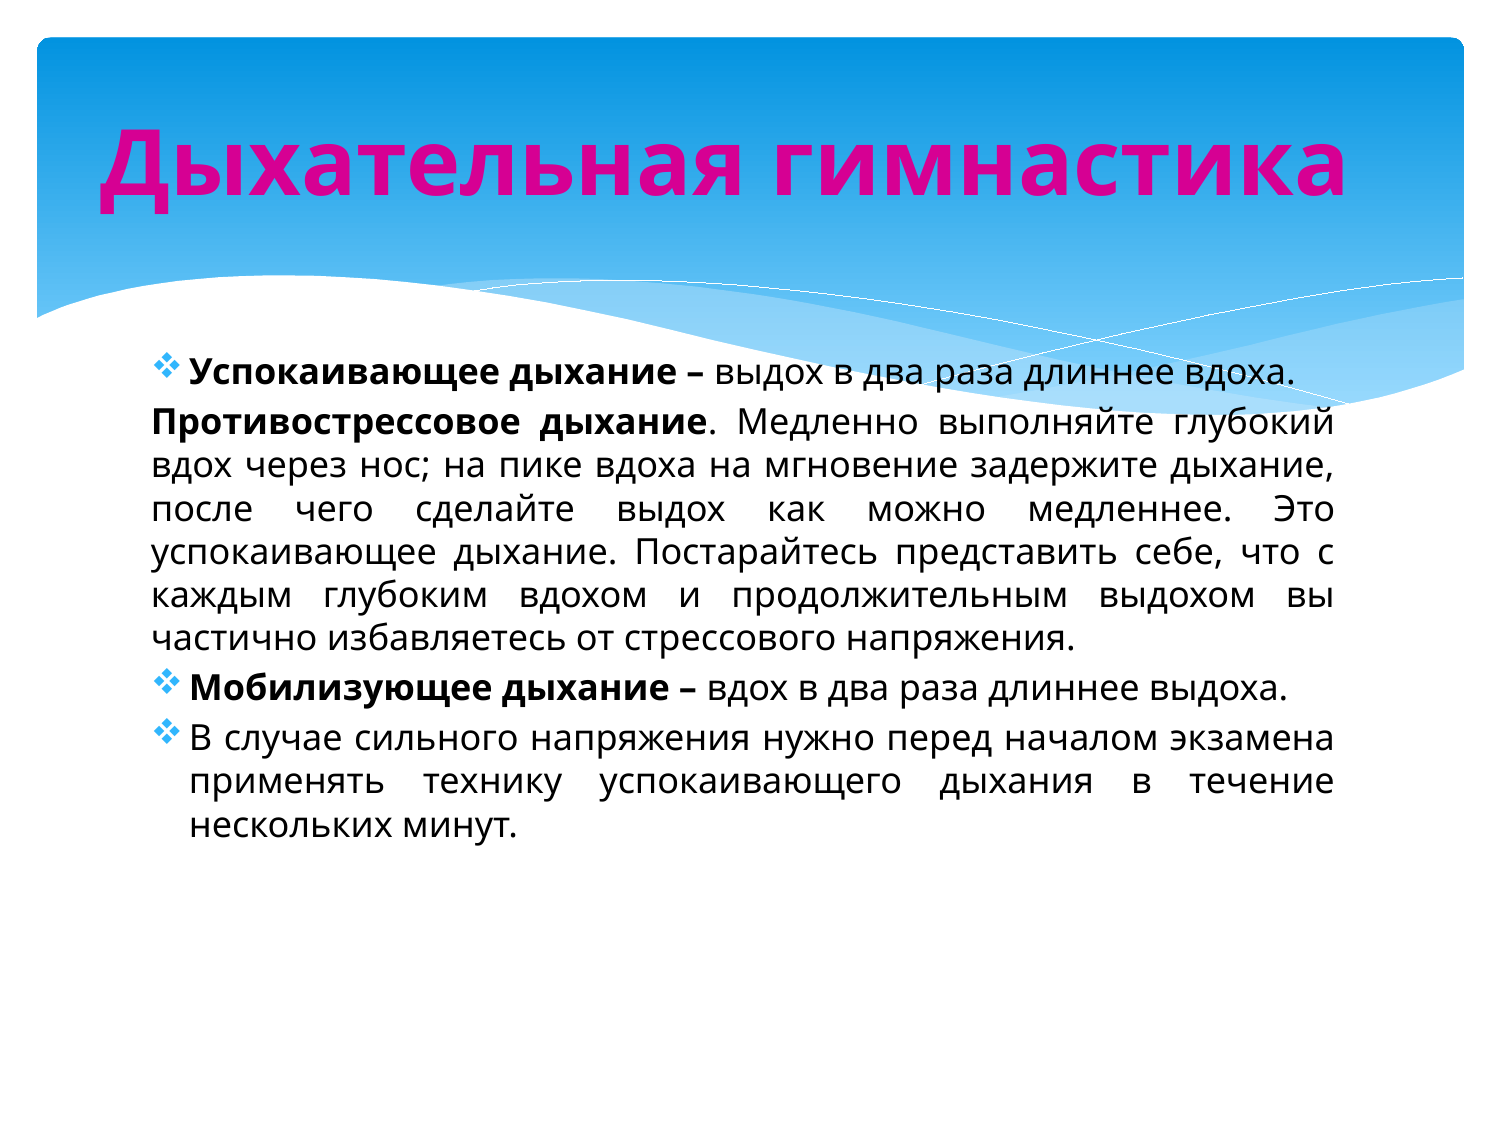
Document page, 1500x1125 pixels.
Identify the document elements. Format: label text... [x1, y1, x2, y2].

list Успокаивающее дыхание – выдох в два раза длиннее вдоха. Противострессовое дыхание. Медленно выполняйте глубокий вдох через нос; на пике вдоха на мгновение задержите дыхание, после чего сделайте выдох как можно медленнее. Это успокаивающее дыхание. Постарайтесь представить себе, что с каждым глубоким вдохом и продолжительным выдохом вы частично избавляетесь от стрессового напряжения. Мобилизующее дыхание – вдох в два раза длиннее выдоха. В случае сильного напряжения нужно перед началом экзамена применять технику успокаивающего дыхания в течение нескольких минут. [135, 290, 1352, 946]
title Дыхательная гимнастика [75, 55, 1376, 261]
